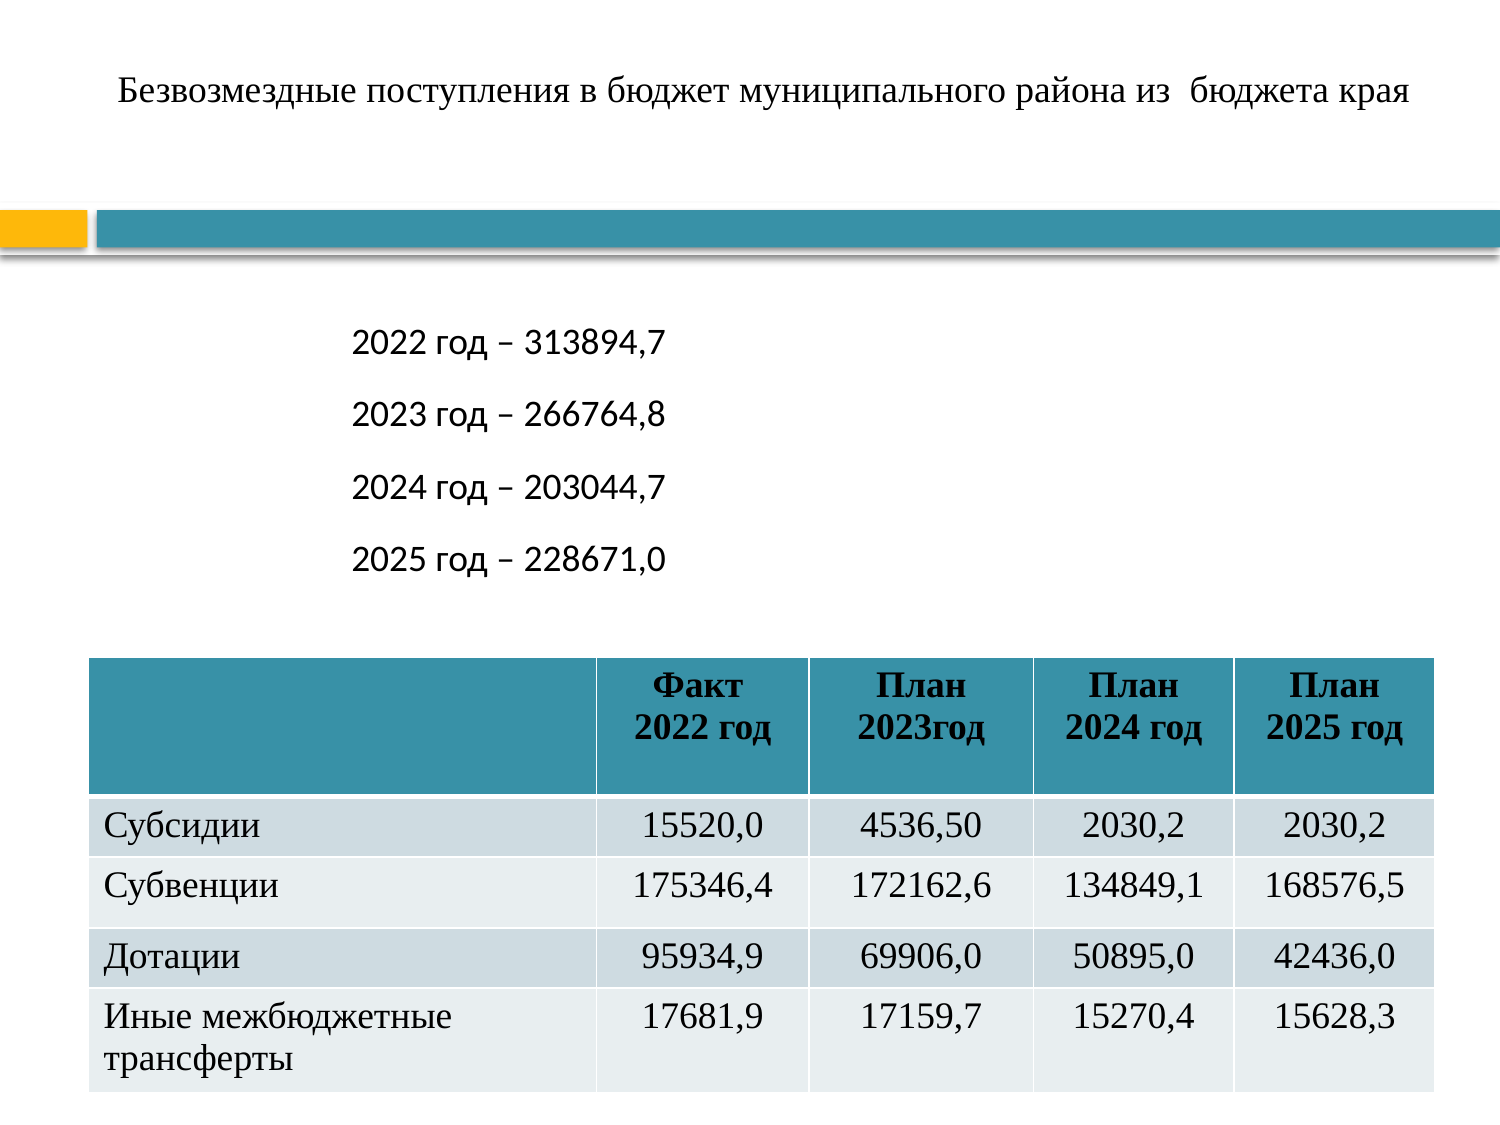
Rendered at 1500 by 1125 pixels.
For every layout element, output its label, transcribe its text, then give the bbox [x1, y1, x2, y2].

table_cell Дотации [89, 929, 596, 987]
table_cell 69906,0 [810, 929, 1033, 987]
table_cell 134849,1 [1034, 858, 1233, 927]
table_cell Иные межбюджетные трансферты [89, 989, 596, 1092]
table_cell 4536,50 [810, 799, 1033, 856]
table_cell 42436,0 [1235, 929, 1434, 987]
table_cell 175346,4 [597, 858, 808, 927]
table_cell Субсидии [89, 799, 596, 856]
table_cell 95934,9 [597, 929, 808, 987]
table_header [89, 658, 596, 794]
title Безвозмездные поступления в бюджет муниципального района из бюджета края [99, 37, 1438, 138]
table_header Факт 2022 год [597, 660, 808, 794]
table_header План 2024 год [1034, 658, 1233, 794]
table_cell 15628,3 [1235, 989, 1434, 1092]
table_cell 2030,2 [1034, 799, 1233, 856]
table_cell 172162,6 [810, 858, 1033, 927]
table_cell 15520,0 [597, 799, 808, 856]
table_cell 2030,2 [1235, 799, 1434, 856]
table_cell 15270,4 [1034, 989, 1233, 1092]
table_cell 17159,7 [810, 989, 1033, 1092]
text_box 2022 год – 313894,7 2023 год – 266764,8 2024 год – 203044,7 2025 год – 228671,0 [336, 302, 1087, 660]
table_header План 2025 год [1235, 658, 1434, 794]
table_header План 2023год [810, 660, 1033, 794]
table_cell Субвенции [89, 858, 596, 927]
table_cell 17681,9 [597, 989, 808, 1092]
table_cell 168576,5 [1235, 858, 1434, 927]
table_cell 50895,0 [1034, 929, 1233, 987]
